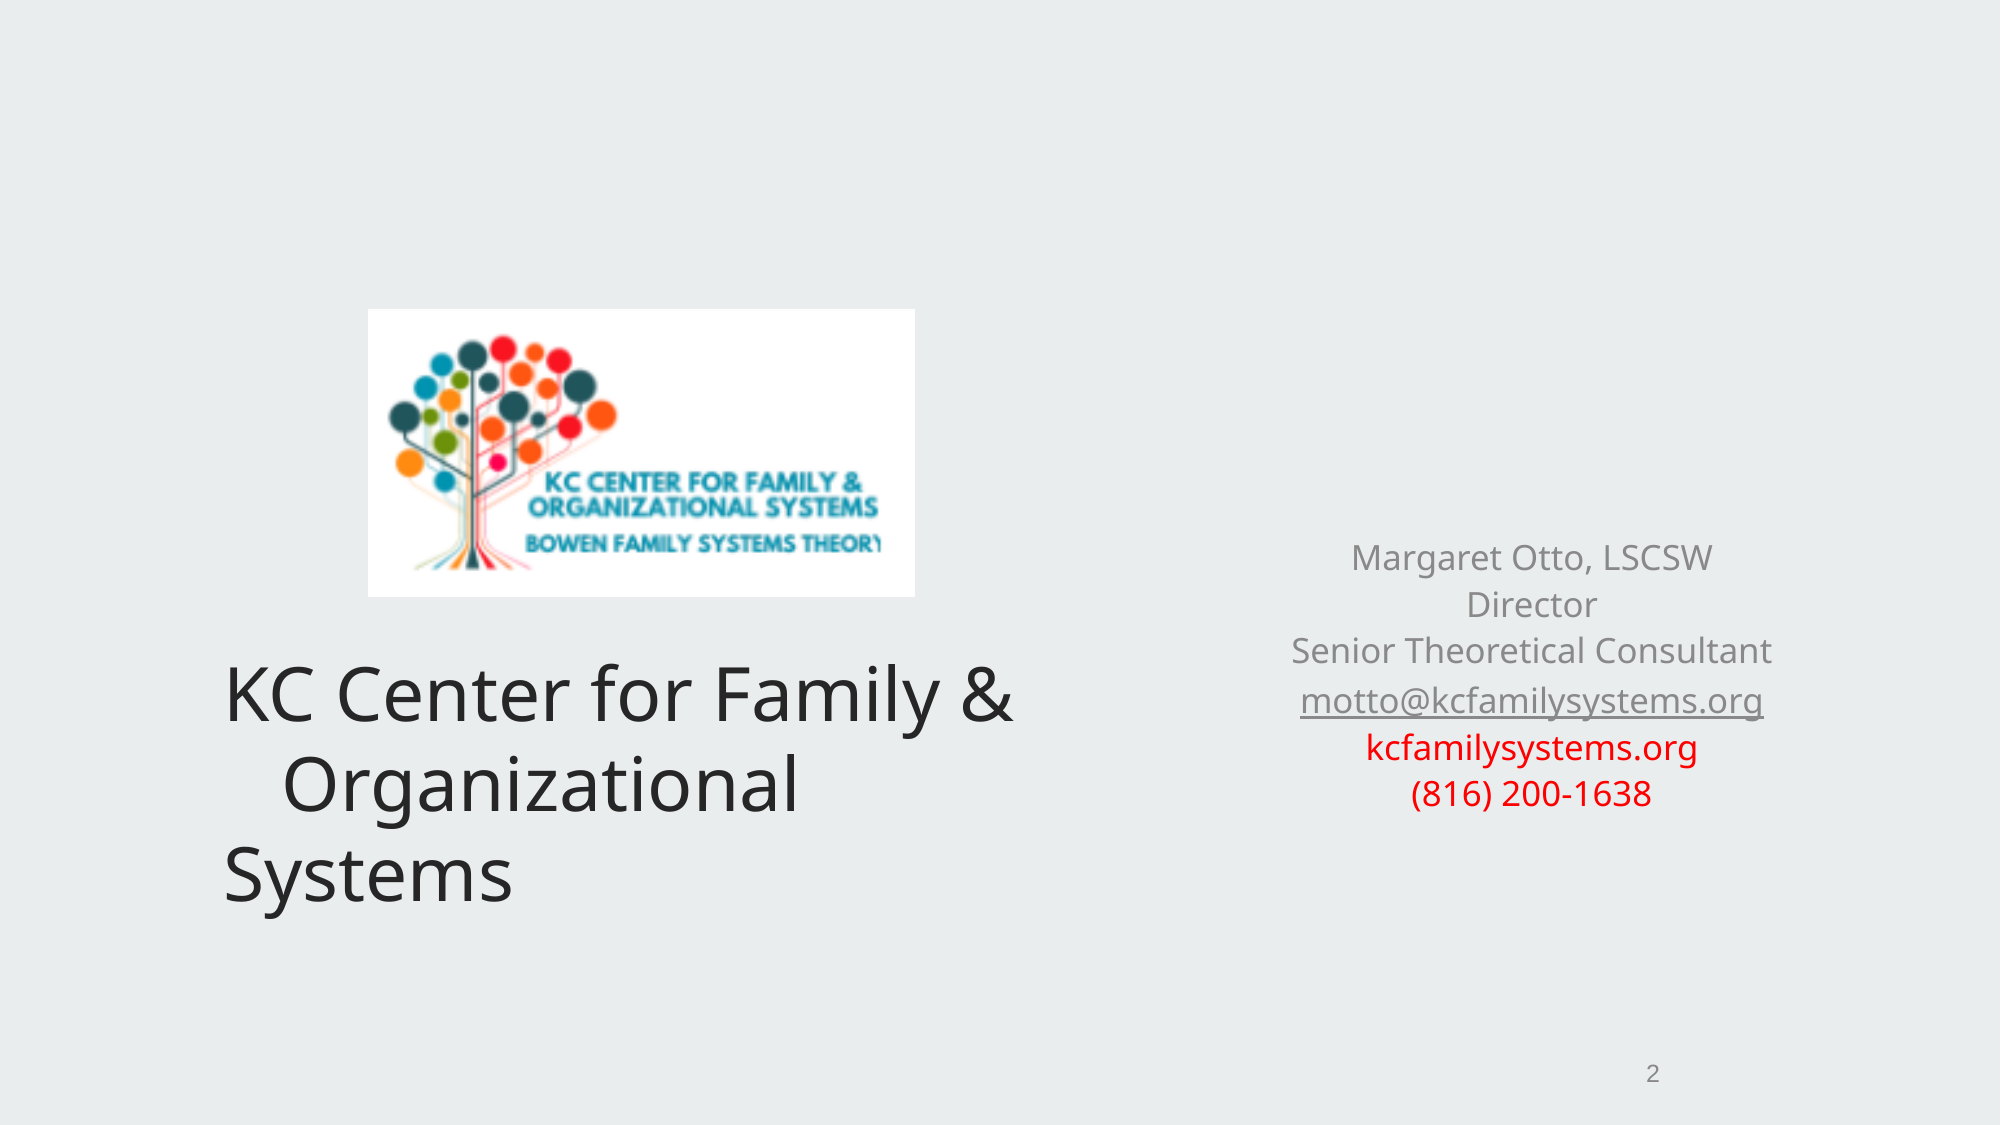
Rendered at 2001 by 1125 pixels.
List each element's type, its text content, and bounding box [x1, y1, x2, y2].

subtitle Margaret Otto, LSCSW Director Senior Theoretical Consultant motto@kcfamilysystems.org kcfamilysystems.org (816) 200-1638 [1007, 536, 2000, 824]
title KC Center for Family & Organizational Systems [208, 638, 1075, 1002]
picture [368, 308, 916, 597]
text_box ‹#› [1325, 1042, 1675, 1103]
